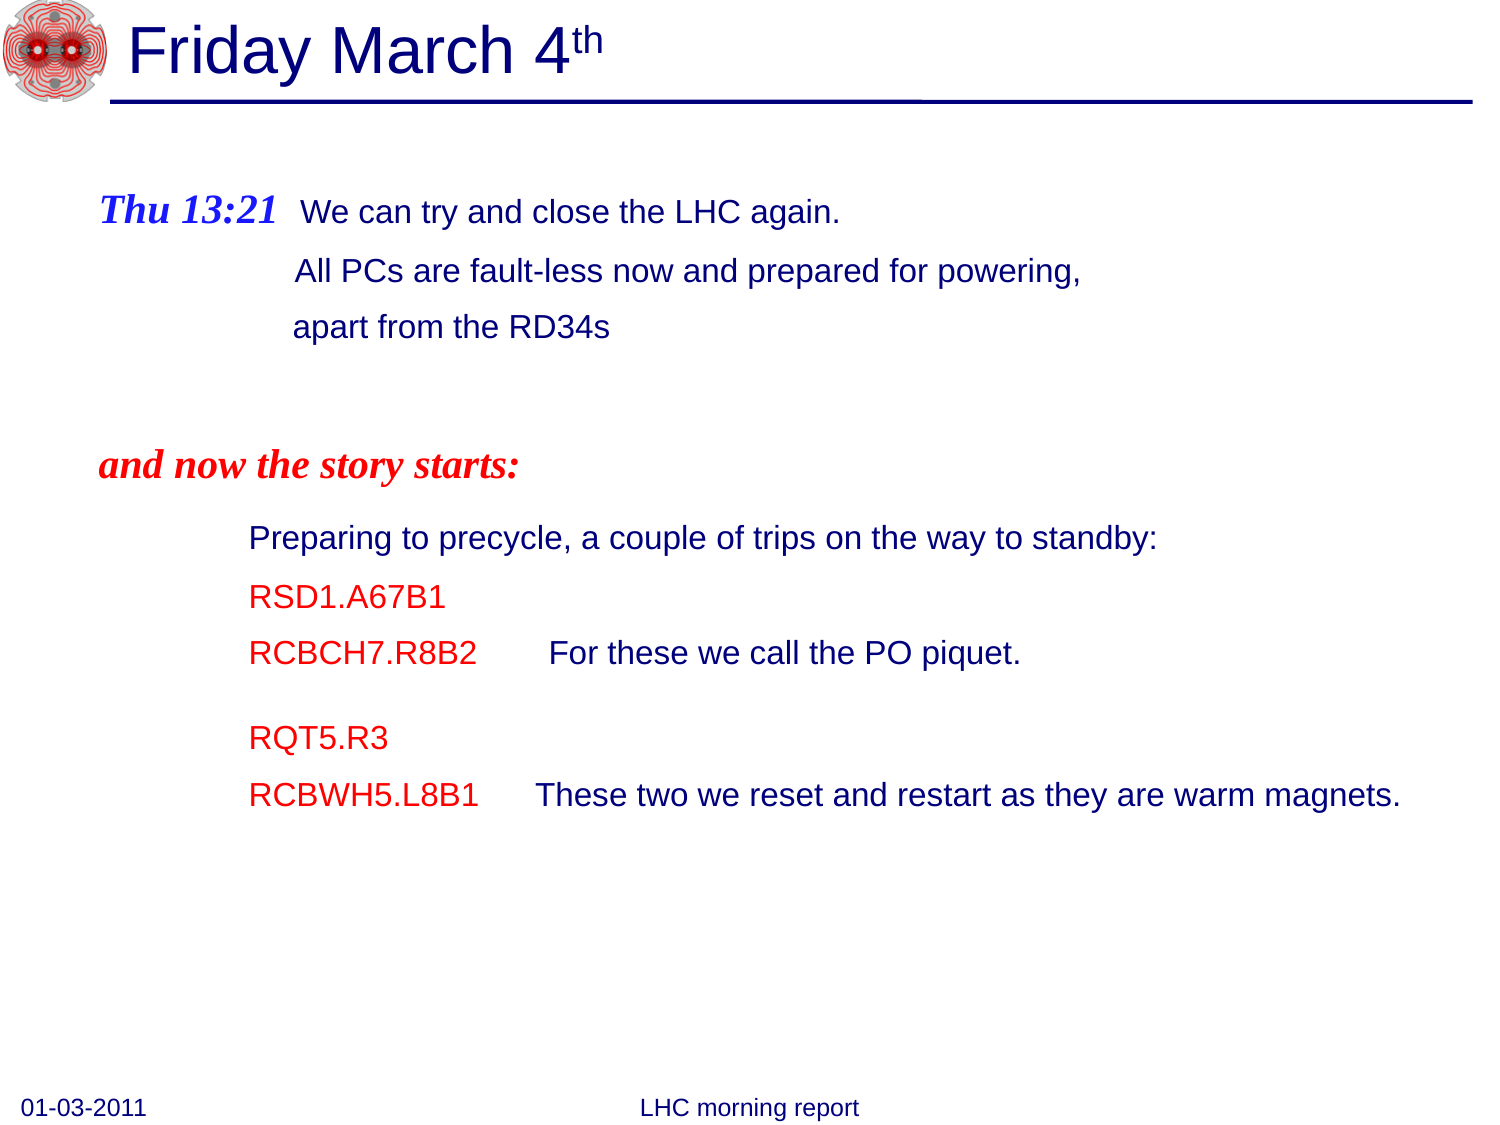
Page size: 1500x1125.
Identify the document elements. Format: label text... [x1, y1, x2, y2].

text_box Thu 13:21 We can try and close the LHC again. All PCs are fault-less now and prepared for powering, apart from the RD34s and now the story starts: Preparing to precycle, a couple of trips on the way to standby: RSD1.A67B1 RCBCH7.R8B2 For these we call the PO piquet. RQT5.R3 RCBWH5.L8B1 These two we reset and restart as they are warm magnets. [83, 174, 1418, 820]
picture [0, 0, 108, 103]
title Friday March 4th [111, 3, 1463, 91]
footer LHC morning report [512, 1087, 988, 1125]
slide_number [5, 1085, 356, 1125]
